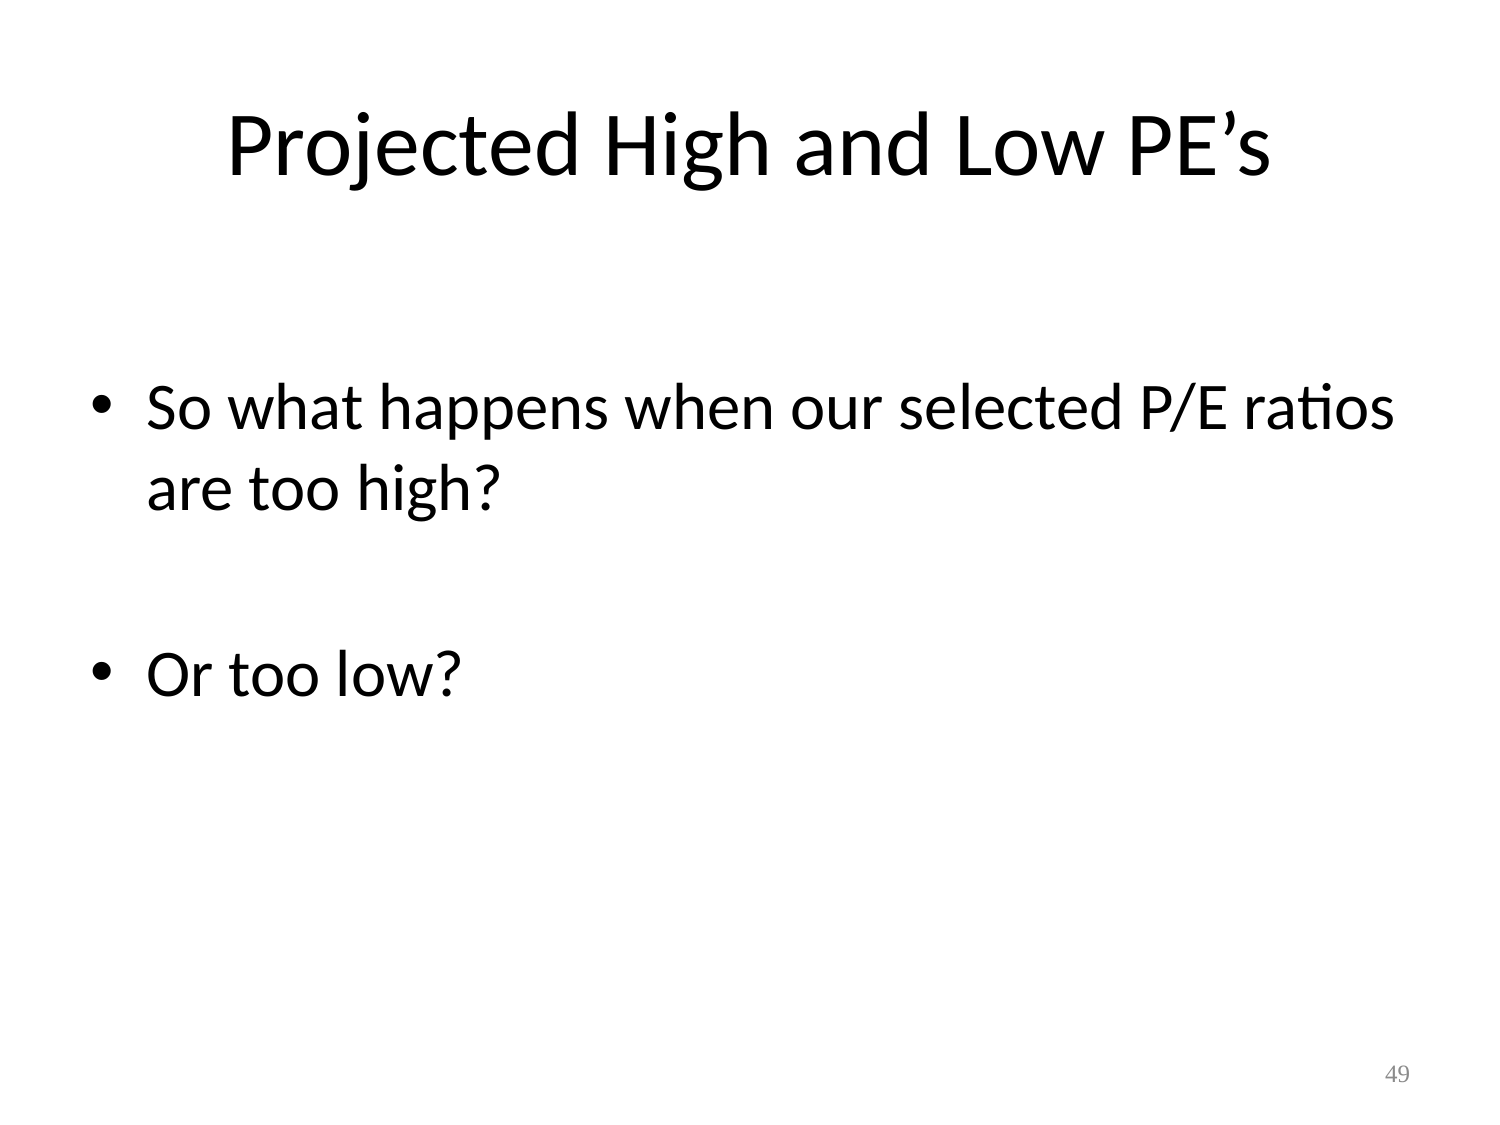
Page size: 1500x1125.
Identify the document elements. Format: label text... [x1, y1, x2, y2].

list So what happens when our selected P/E ratios are too high? Or too low? [74, 262, 1426, 1006]
title Projected High and Low PE’s [74, 44, 1426, 233]
slide_number 49 [1074, 1042, 1425, 1103]
